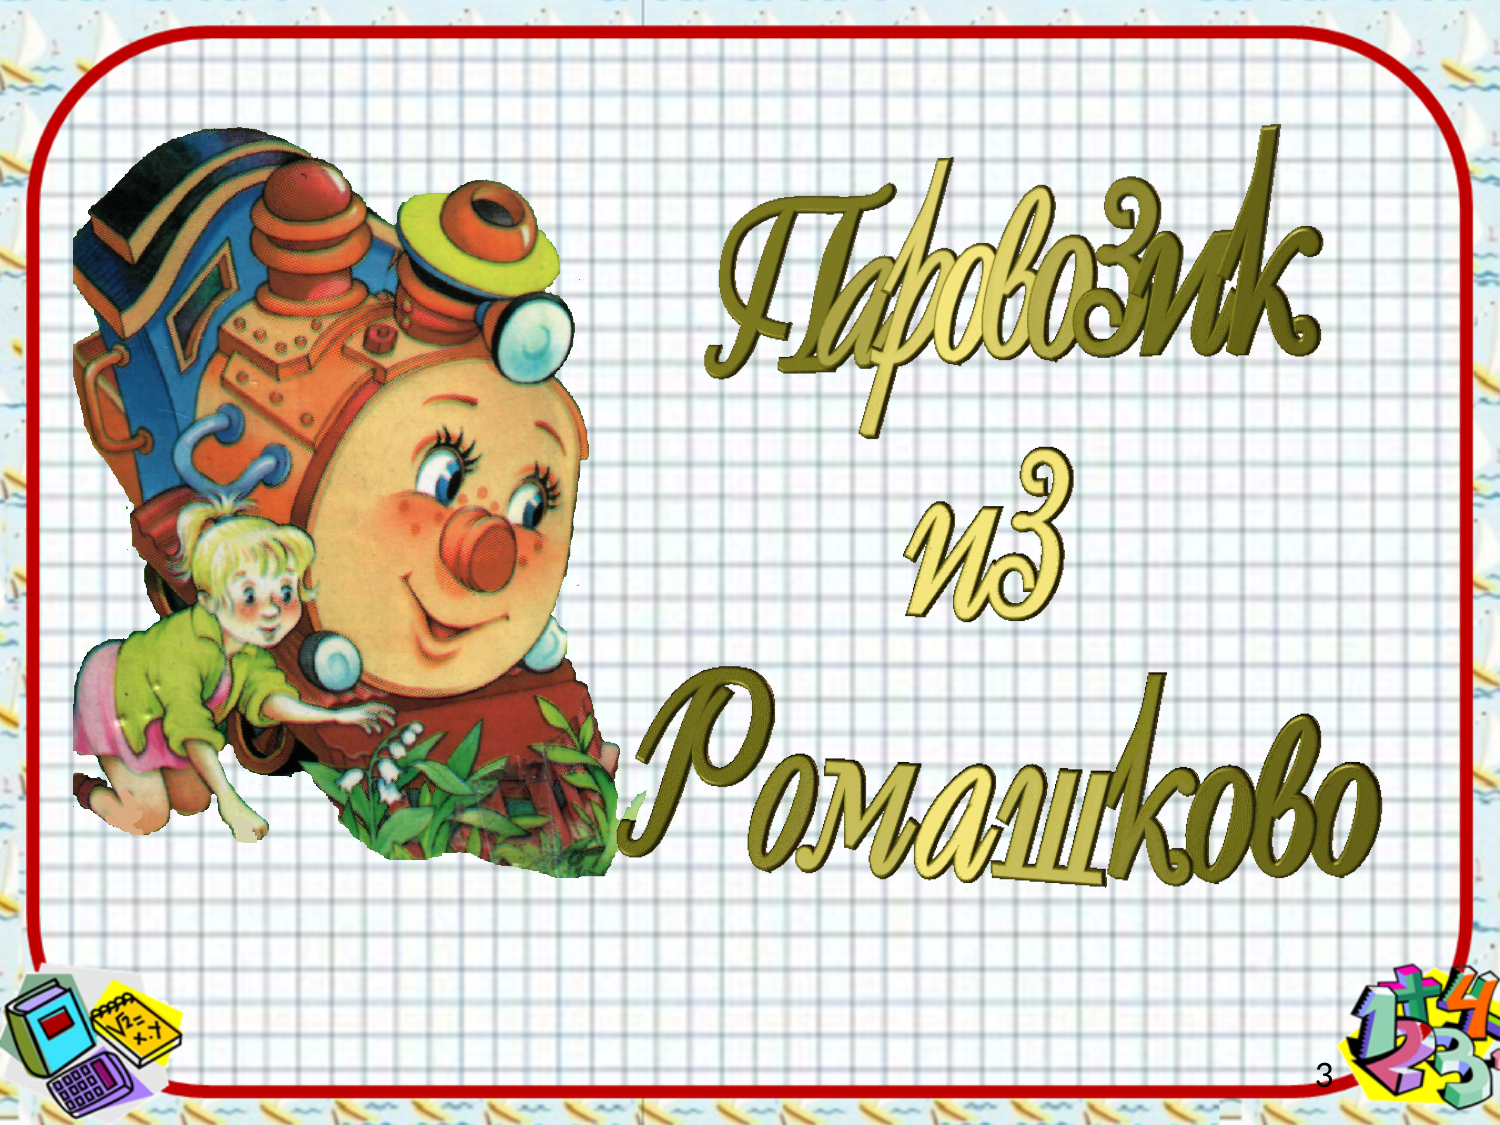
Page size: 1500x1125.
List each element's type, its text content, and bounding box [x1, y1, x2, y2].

picture [0, 0, 1500, 1125]
text_box 3 [1269, 1042, 1379, 1103]
